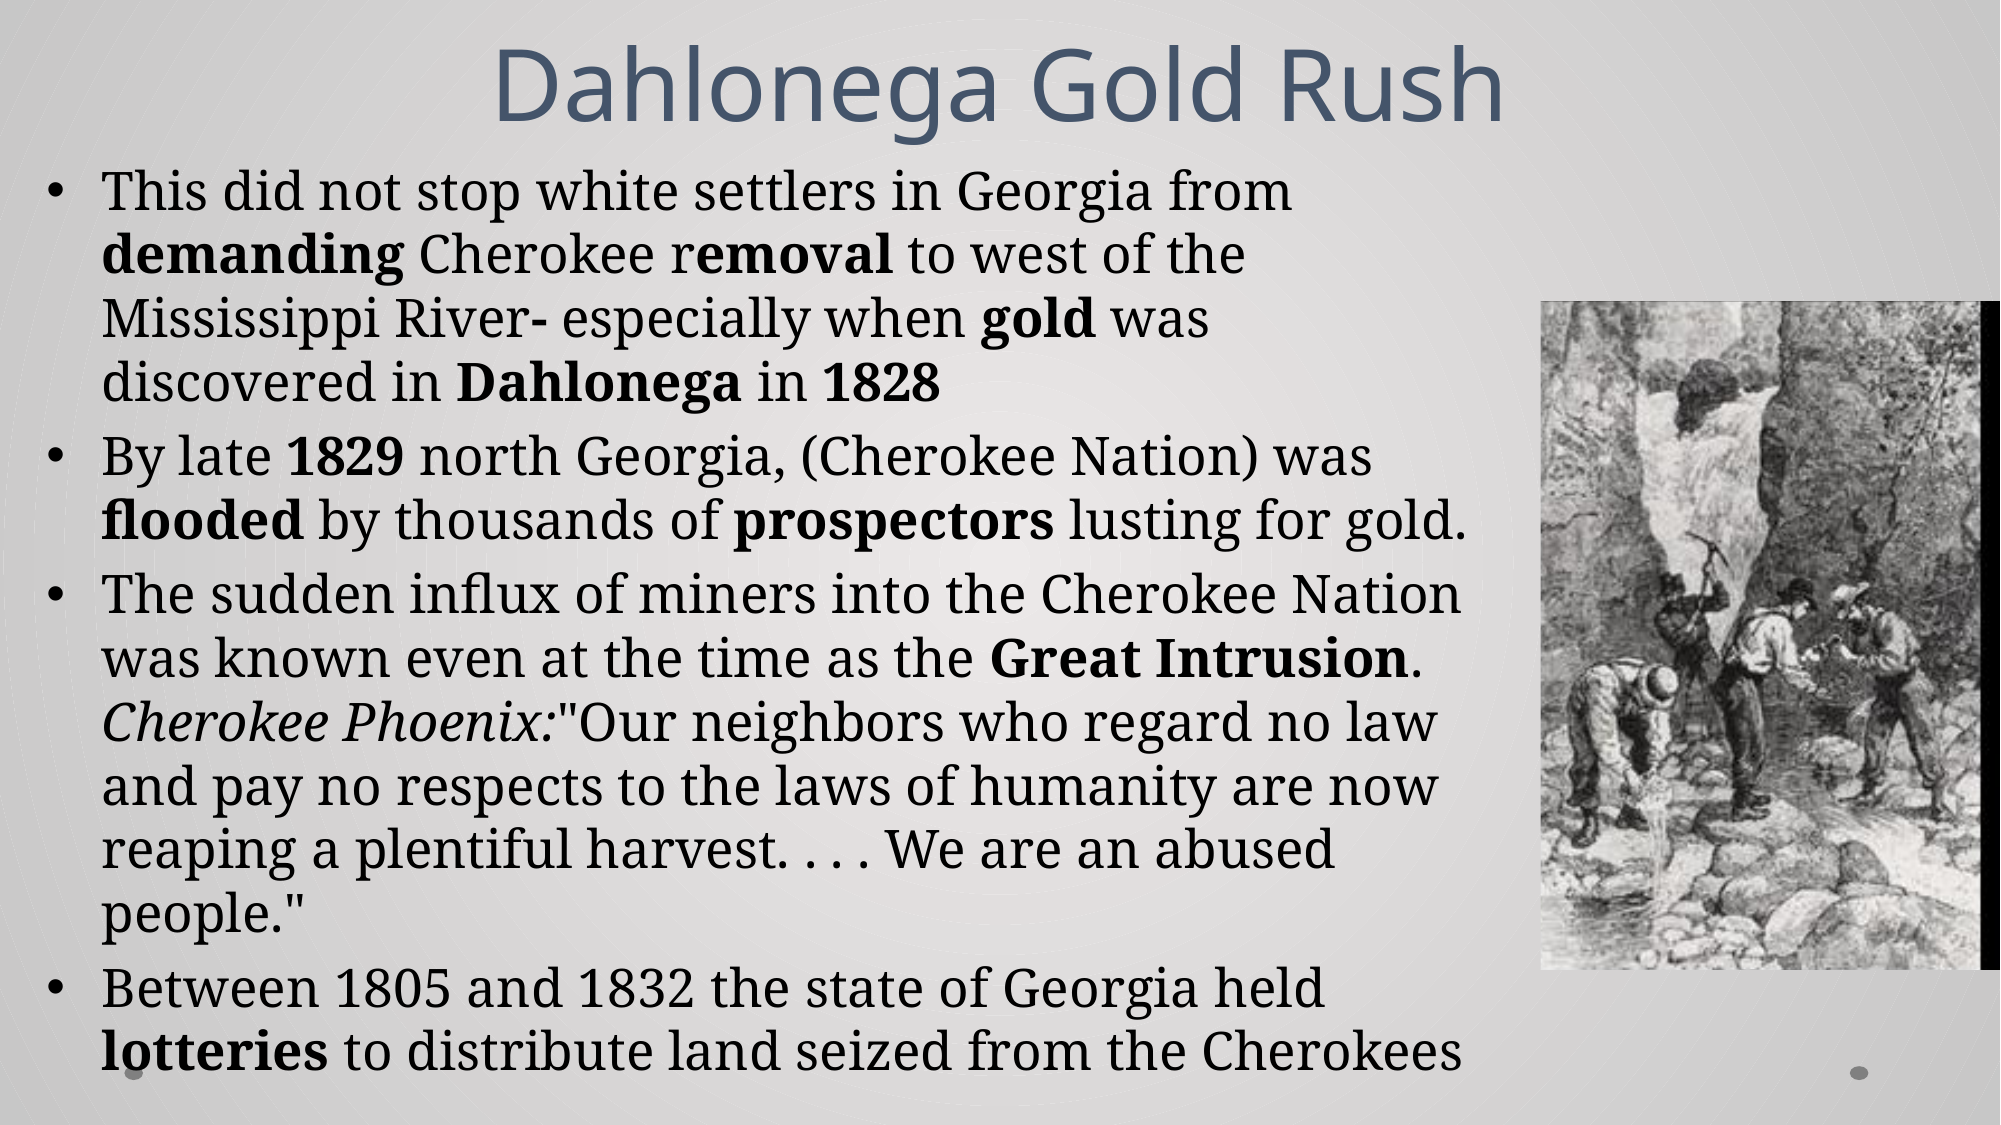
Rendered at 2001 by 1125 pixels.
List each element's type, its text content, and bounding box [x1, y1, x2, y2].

title Dahlonega Gold Rush [99, 0, 1900, 150]
picture [1540, 300, 2000, 970]
list This did not stop white settlers in Georgia from demanding Cherokee removal to west of the Mississippi River- especially when gold was discovered in Dahlonega in 1828 By late 1829 north Georgia, (Cherokee Nation) was flooded by thousands of prospectors lusting for gold. The sudden influx of miners into the Cherokee Nation was known even at the time as the Great Intrusion. Cherokee Phoenix:"Our neighbors who regard no law and pay no respects to the laws of humanity are now reaping a plentiful harvest. . . . We are an abused people." Between 1805 and 1832 the state of Georgia held lotteries to distribute land seized from the Cherokees [31, 149, 1514, 1099]
